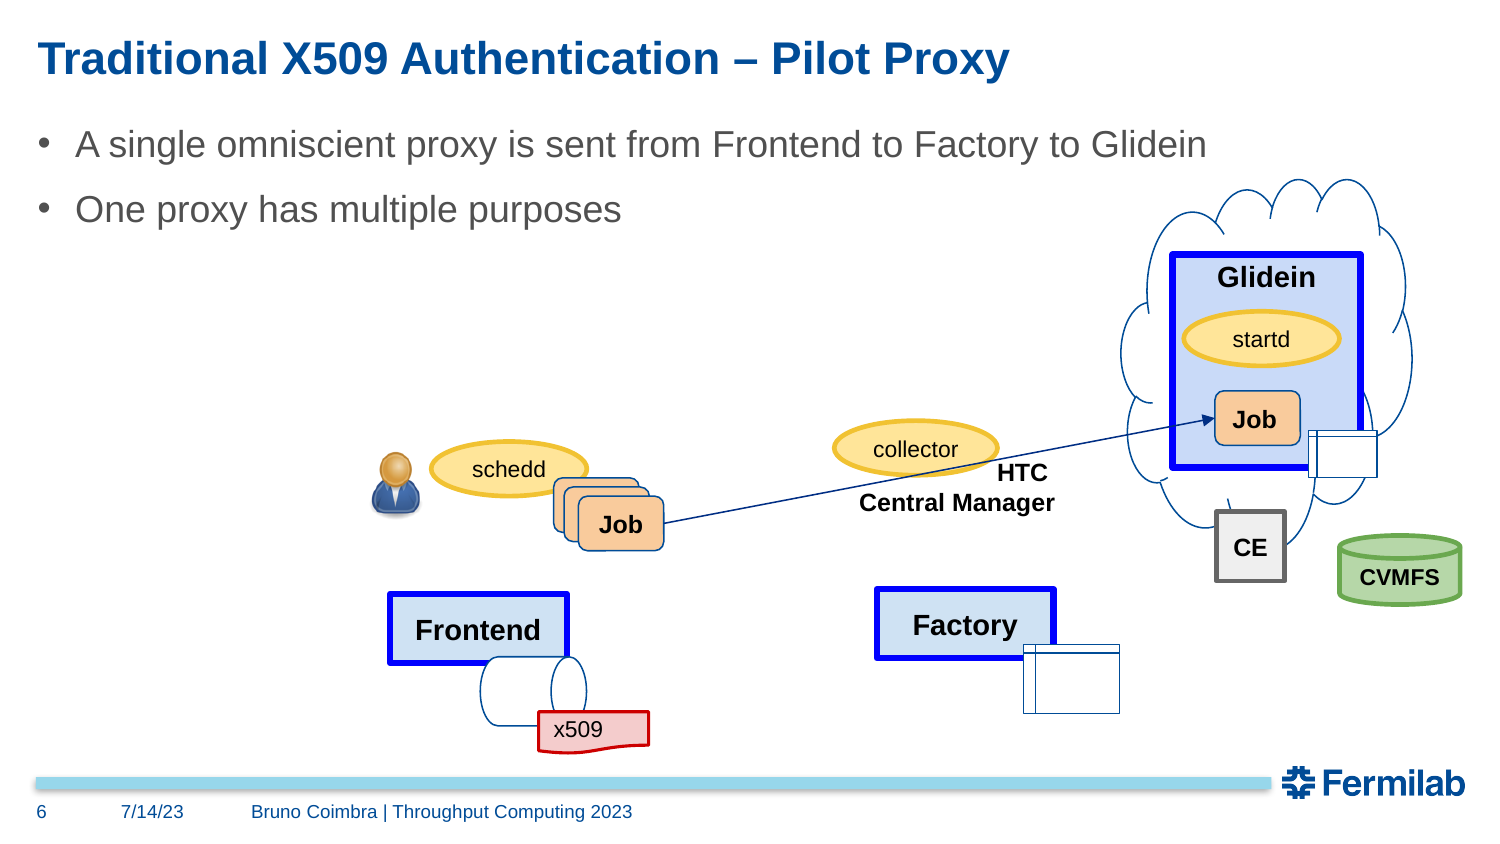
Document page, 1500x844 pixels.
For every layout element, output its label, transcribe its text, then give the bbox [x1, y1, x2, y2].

title Traditional X509 Authentication – Pilot Proxy [37, 30, 1463, 84]
text_box startd [1183, 311, 1340, 366]
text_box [553, 477, 665, 551]
text_box [480, 656, 587, 726]
text_box CVMFS [1339, 535, 1461, 605]
text_box schedd [433, 441, 587, 497]
footer Bruno Coimbra | Throughput Computing 2023 [251, 800, 1279, 831]
text_box Factory [876, 589, 1054, 659]
text_box [1120, 179, 1413, 436]
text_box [663, 417, 1216, 524]
text_box Frontend [390, 593, 567, 664]
slide_number 6 [36, 800, 105, 830]
picture [360, 448, 430, 523]
text_box [1220, 468, 1365, 546]
text_box CE [1216, 511, 1285, 581]
text_box Glidein [1172, 254, 1361, 468]
text_box x509 [538, 711, 649, 753]
text_box Job [1214, 390, 1301, 446]
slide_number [120, 800, 232, 830]
text_box [1308, 430, 1377, 478]
text_box [1023, 644, 1120, 714]
picture [1282, 766, 1465, 799]
list A single omniscient proxy is sent from Frontend to Factory to Glidein One proxy has multiple purposes [37, 119, 1461, 742]
